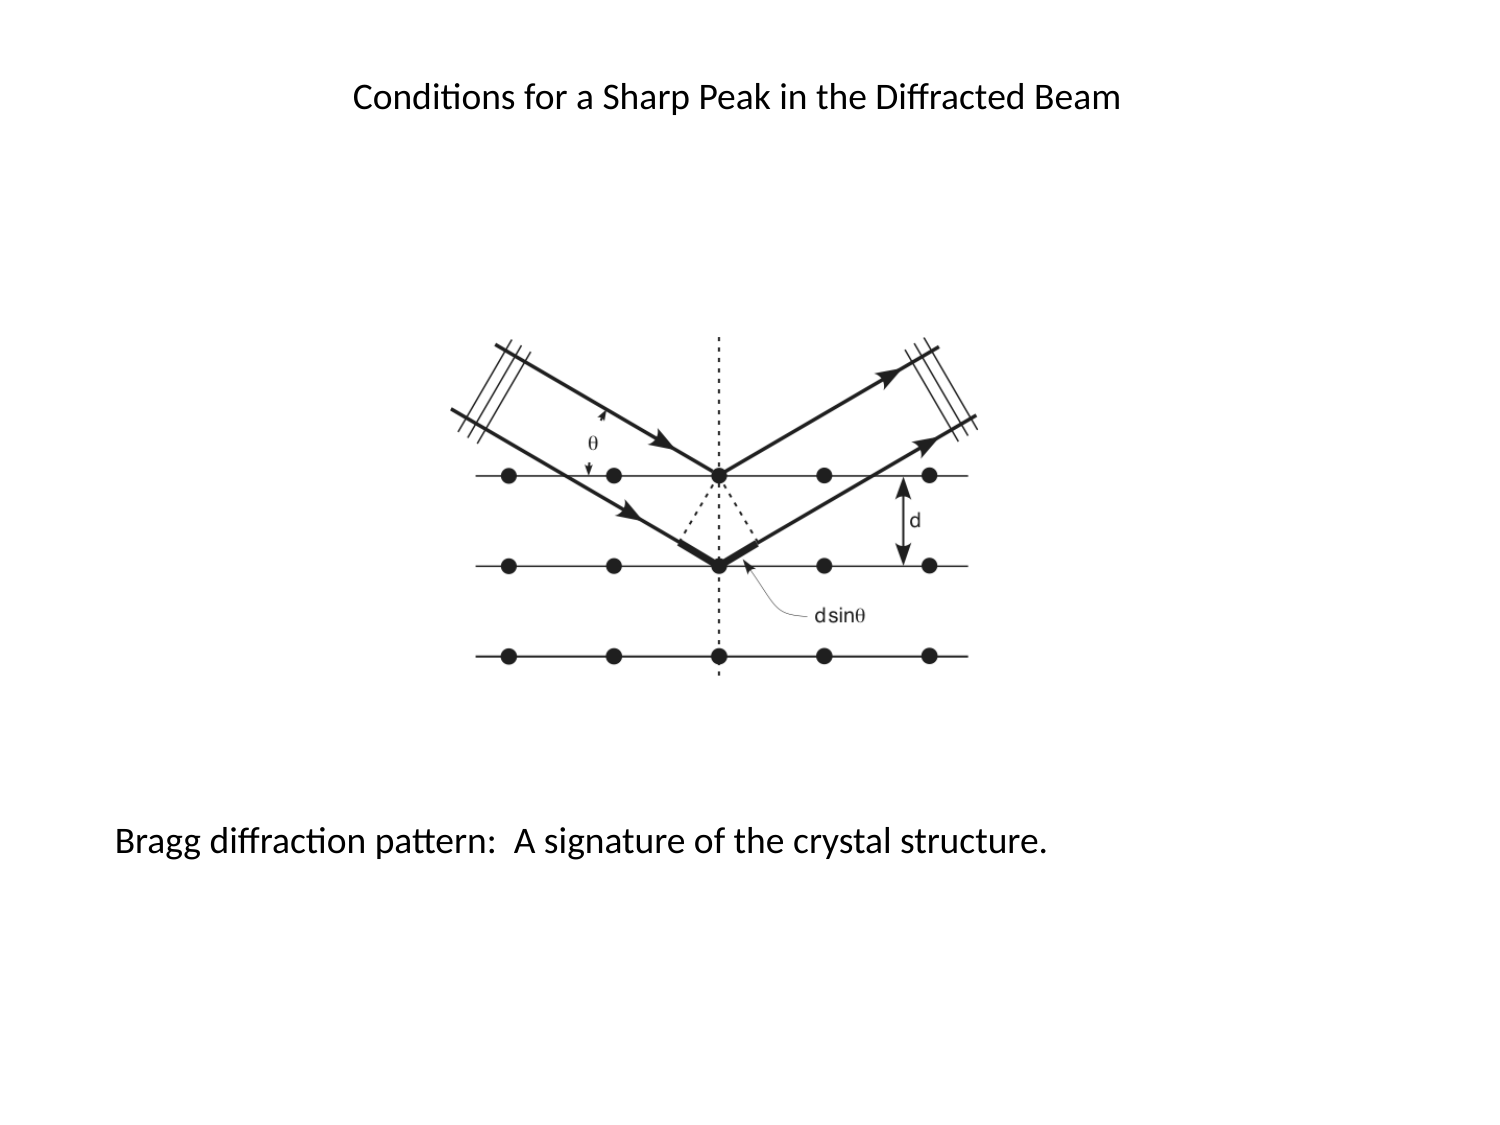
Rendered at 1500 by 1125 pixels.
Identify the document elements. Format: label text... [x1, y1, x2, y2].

text_box Conditions for a Sharp Peak in the Diffracted Beam [150, 64, 1325, 125]
text_box Bragg diffraction pattern: A signature of the crystal structure. [99, 808, 1200, 868]
picture [449, 337, 980, 684]
